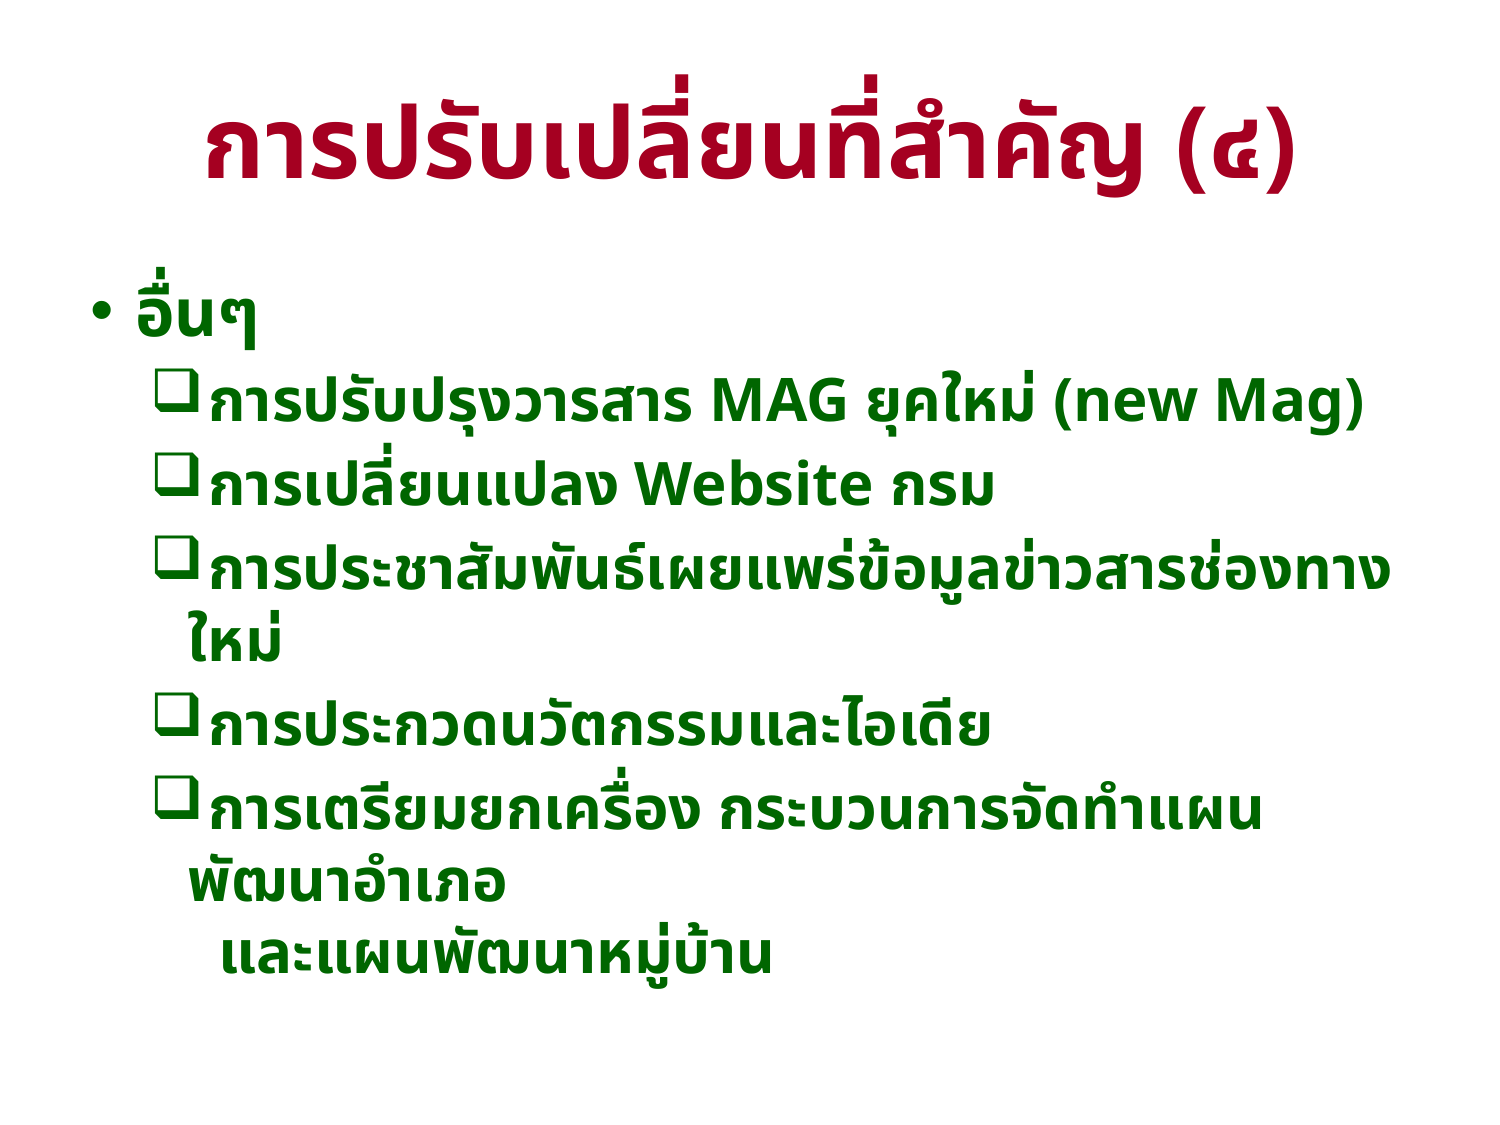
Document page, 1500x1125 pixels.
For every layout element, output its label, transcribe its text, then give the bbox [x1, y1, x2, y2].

title การปรับเปลี่ยนที่สำคัญ (๔) [75, 45, 1425, 233]
list อื่นๆ การปรับปรุงวารสาร MAG ยุคใหม่ (new Mag) การเปลี่ยนแปลง Website กรม การประชาสัมพันธ์เผยแพร่ข้อมูลข่าวสารช่องทางใหม่ การประกวดนวัตกรรมและไอเดีย การเตรียมยกเครื่อง กระบวนการจัดทำแผนพัฒนาอำเภอ และแผนพัฒนาหมู่บ้าน [75, 262, 1425, 1005]
